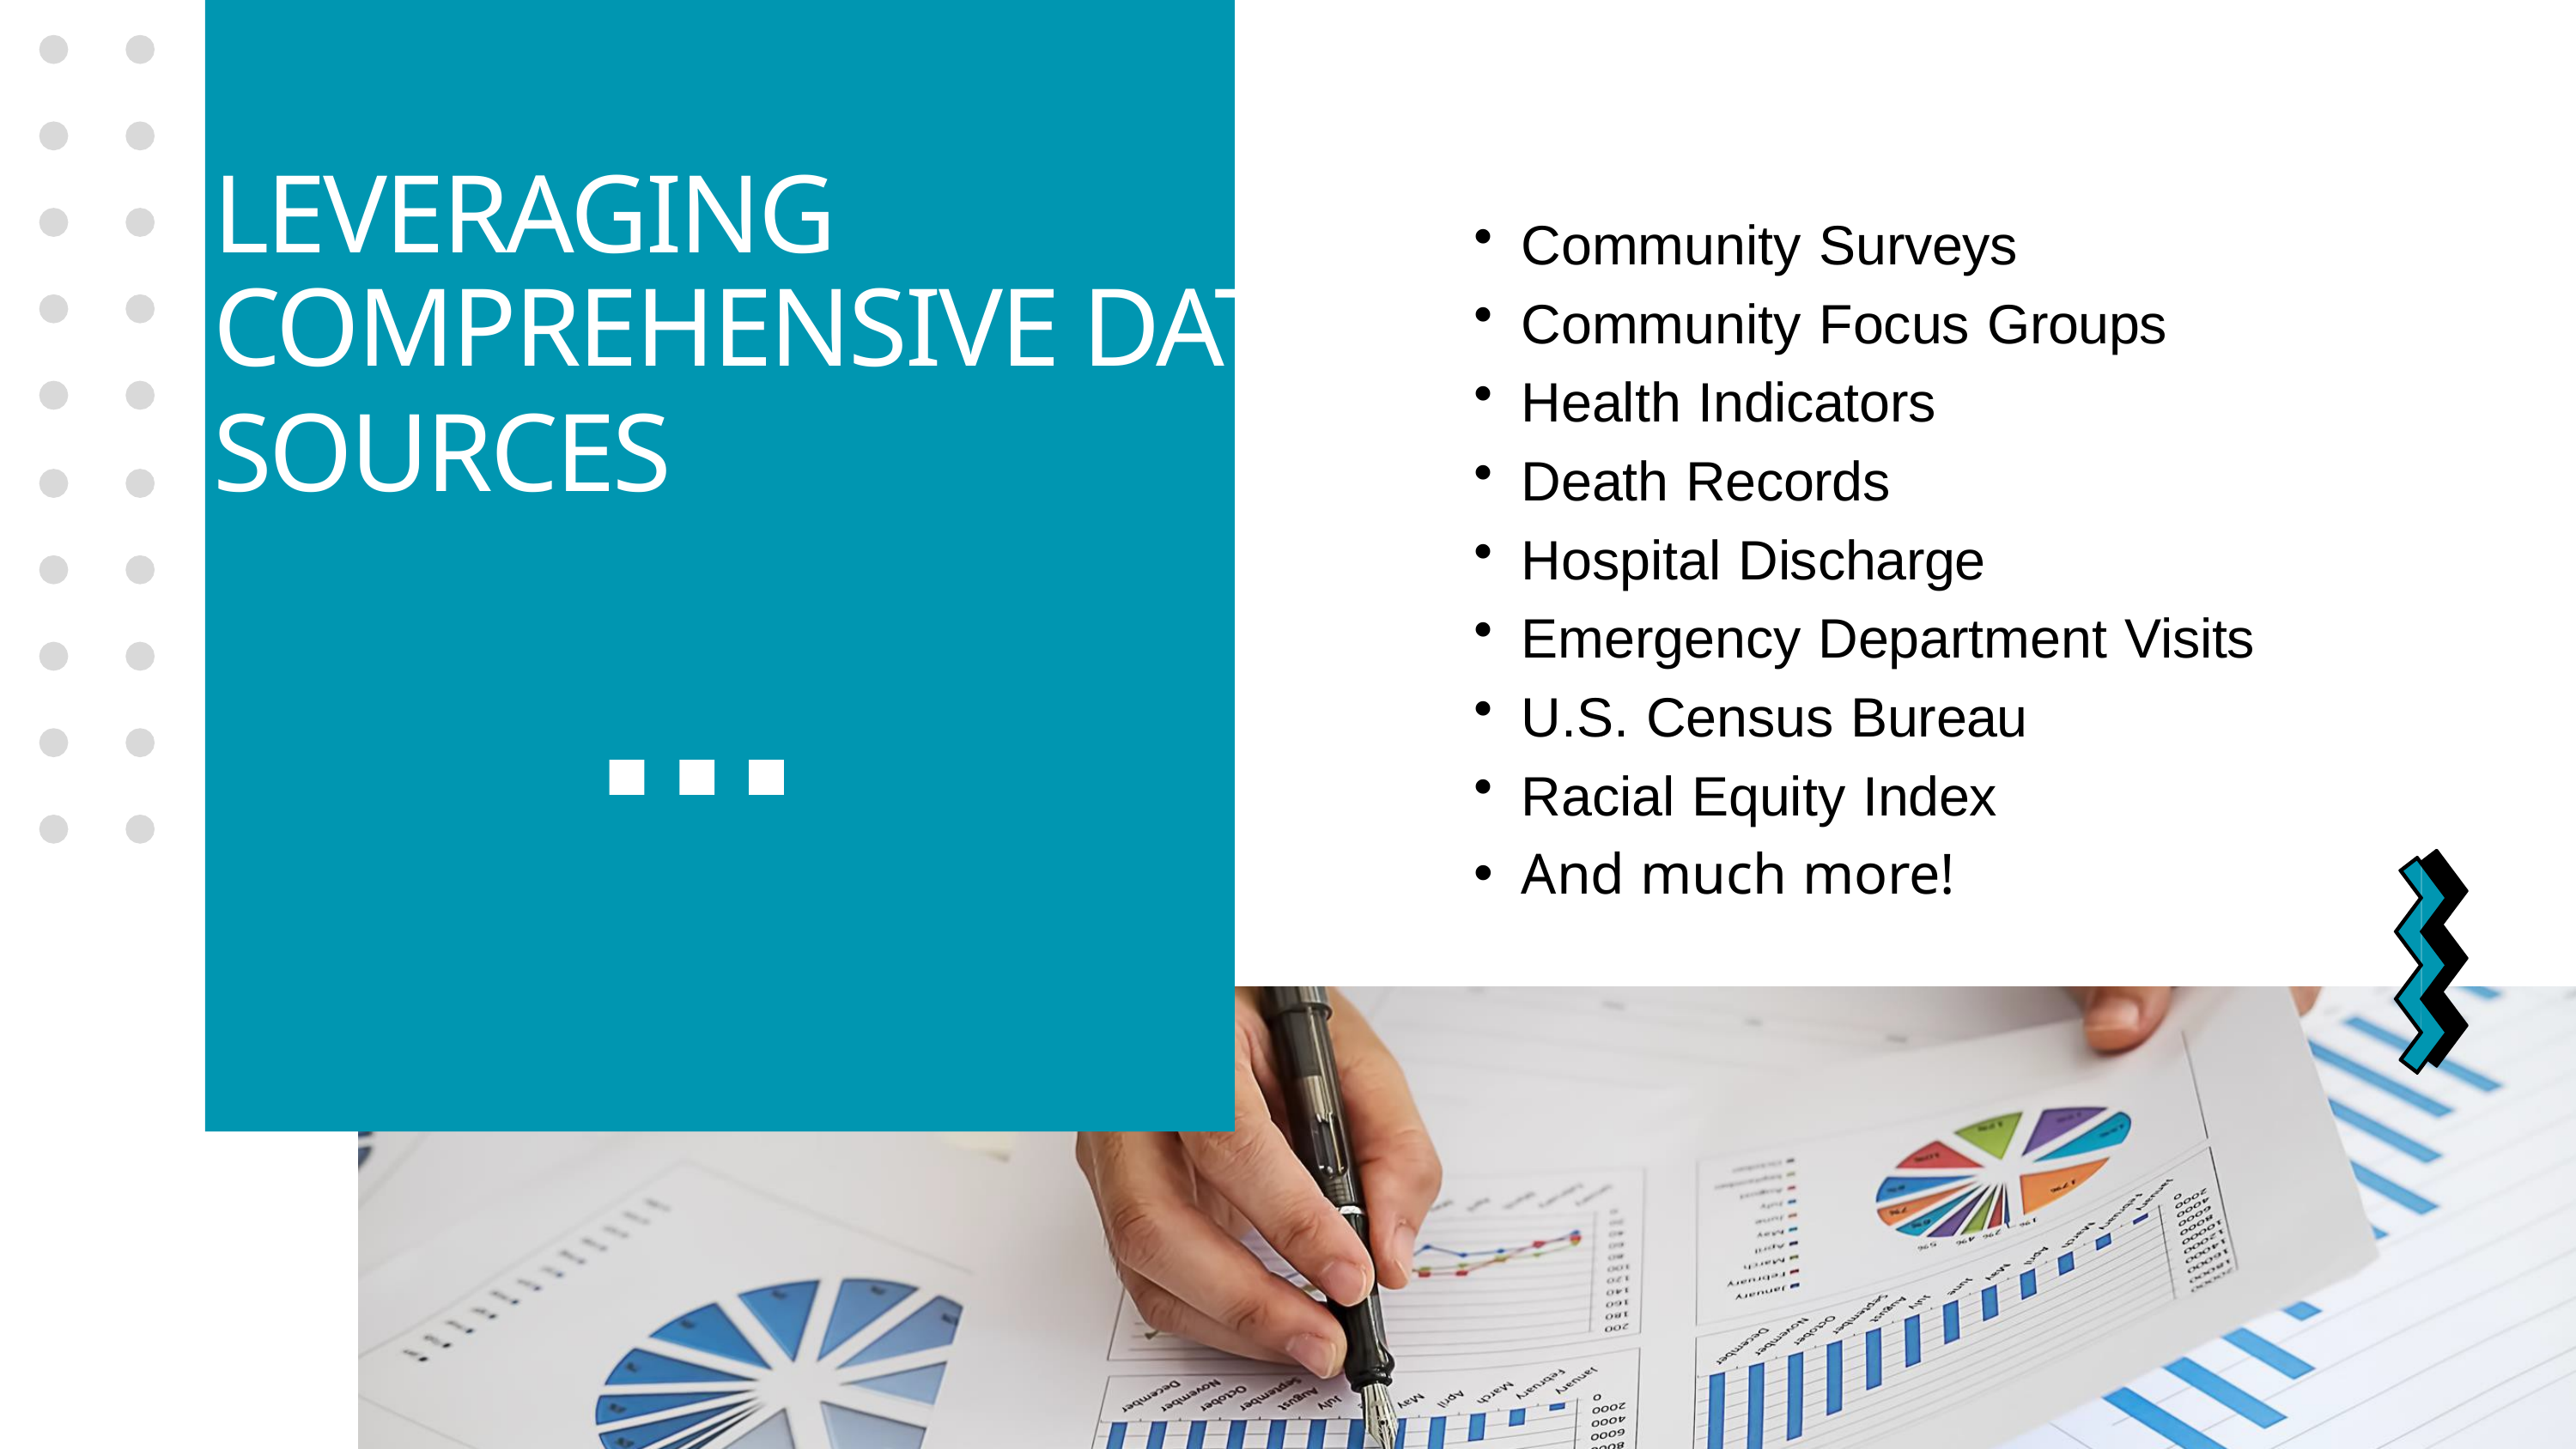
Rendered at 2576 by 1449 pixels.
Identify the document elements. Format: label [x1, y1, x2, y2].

text_box [39, 121, 69, 151]
text_box [125, 555, 155, 585]
text_box [39, 380, 69, 410]
text_box [39, 469, 69, 498]
text_box [39, 815, 69, 844]
text_box [125, 728, 155, 758]
text_box [39, 208, 69, 237]
text_box [39, 641, 69, 671]
text_box [204, 0, 2576, 1449]
text_box [125, 208, 155, 237]
text_box [39, 34, 69, 64]
text_box [125, 294, 155, 324]
text_box [125, 469, 155, 498]
text_box [125, 815, 155, 844]
text_box [125, 34, 155, 64]
text_box [125, 380, 155, 410]
text_box [125, 641, 155, 671]
text_box [125, 121, 155, 151]
text_box [39, 728, 69, 758]
text_box [39, 555, 69, 585]
text_box [39, 294, 69, 324]
